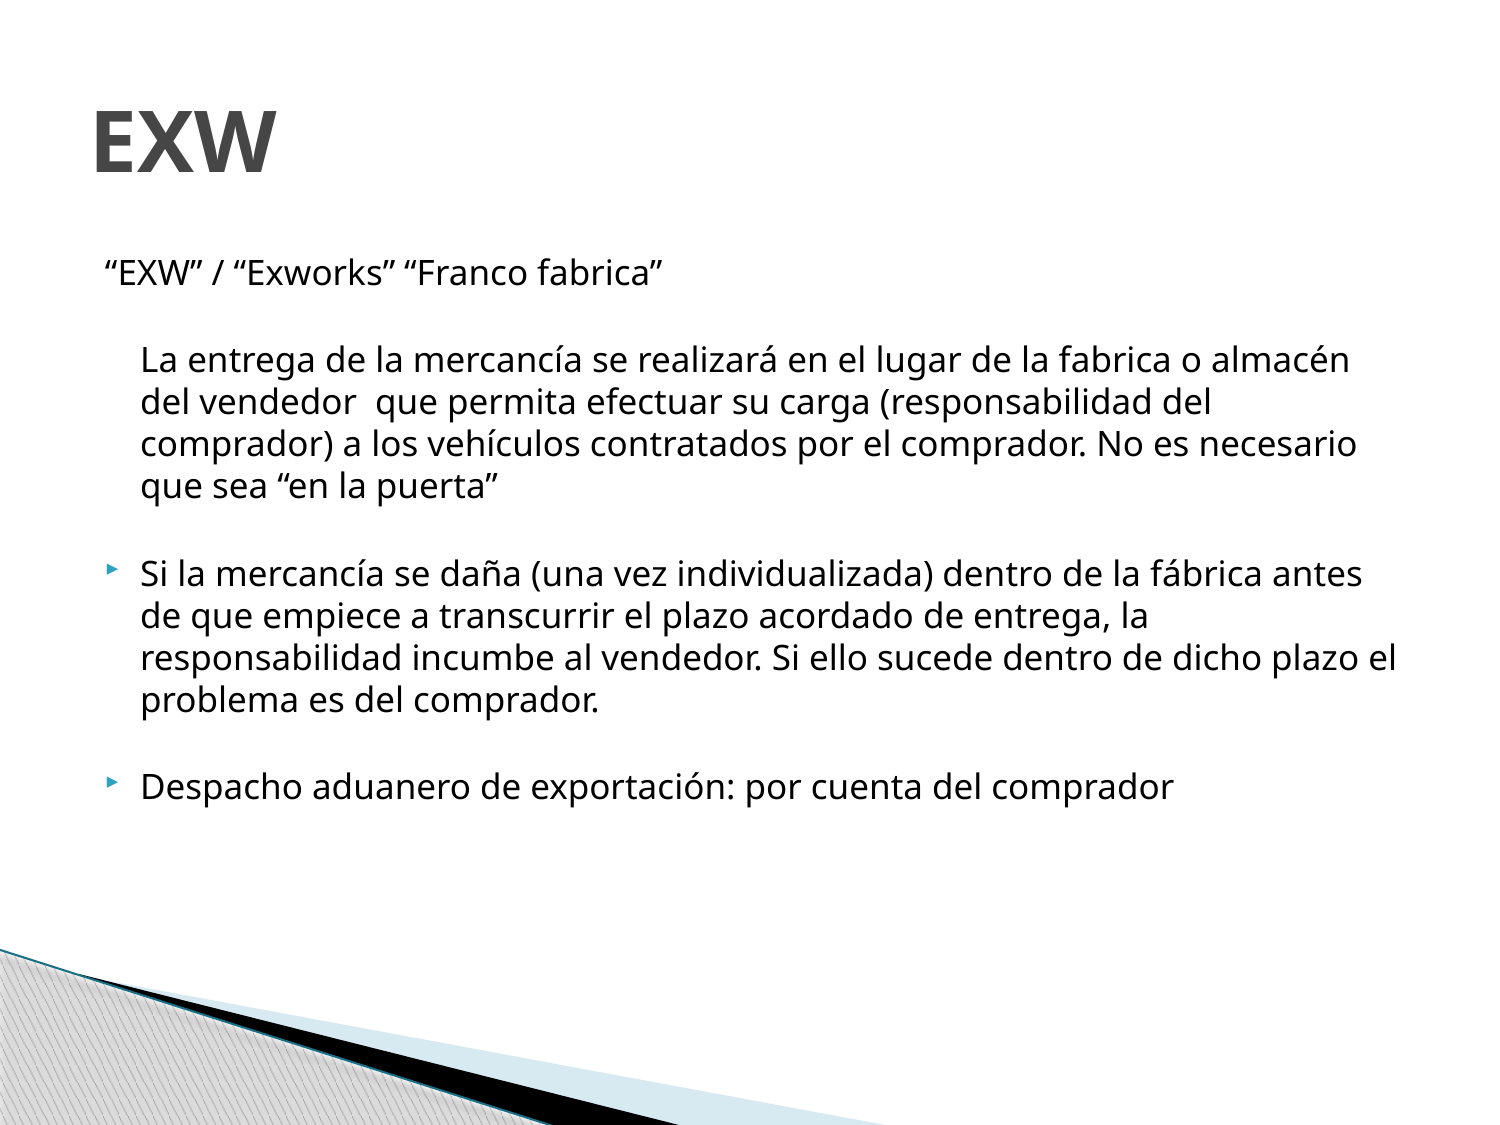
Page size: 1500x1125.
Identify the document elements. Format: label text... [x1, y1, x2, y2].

list “EXW” / “Exworks” “Franco fabrica” La entrega de la mercancía se realizará en el lugar de la fabrica o almacén del vendedor que permita efectuar su carga (responsabilidad del comprador) a los vehículos contratados por el comprador. No es necesario que sea “en la puerta” Si la mercancía se daña (una vez individualizada) dentro de la fábrica antes de que empiece a transcurrir el plazo acordado de entrega, la responsabilidad incumbe al vendedor. Si ello sucede dentro de dicho plazo el problema es del comprador. Despacho aduanero de exportación: por cuenta del comprador [75, 243, 1425, 986]
title EXW [75, 45, 1425, 233]
